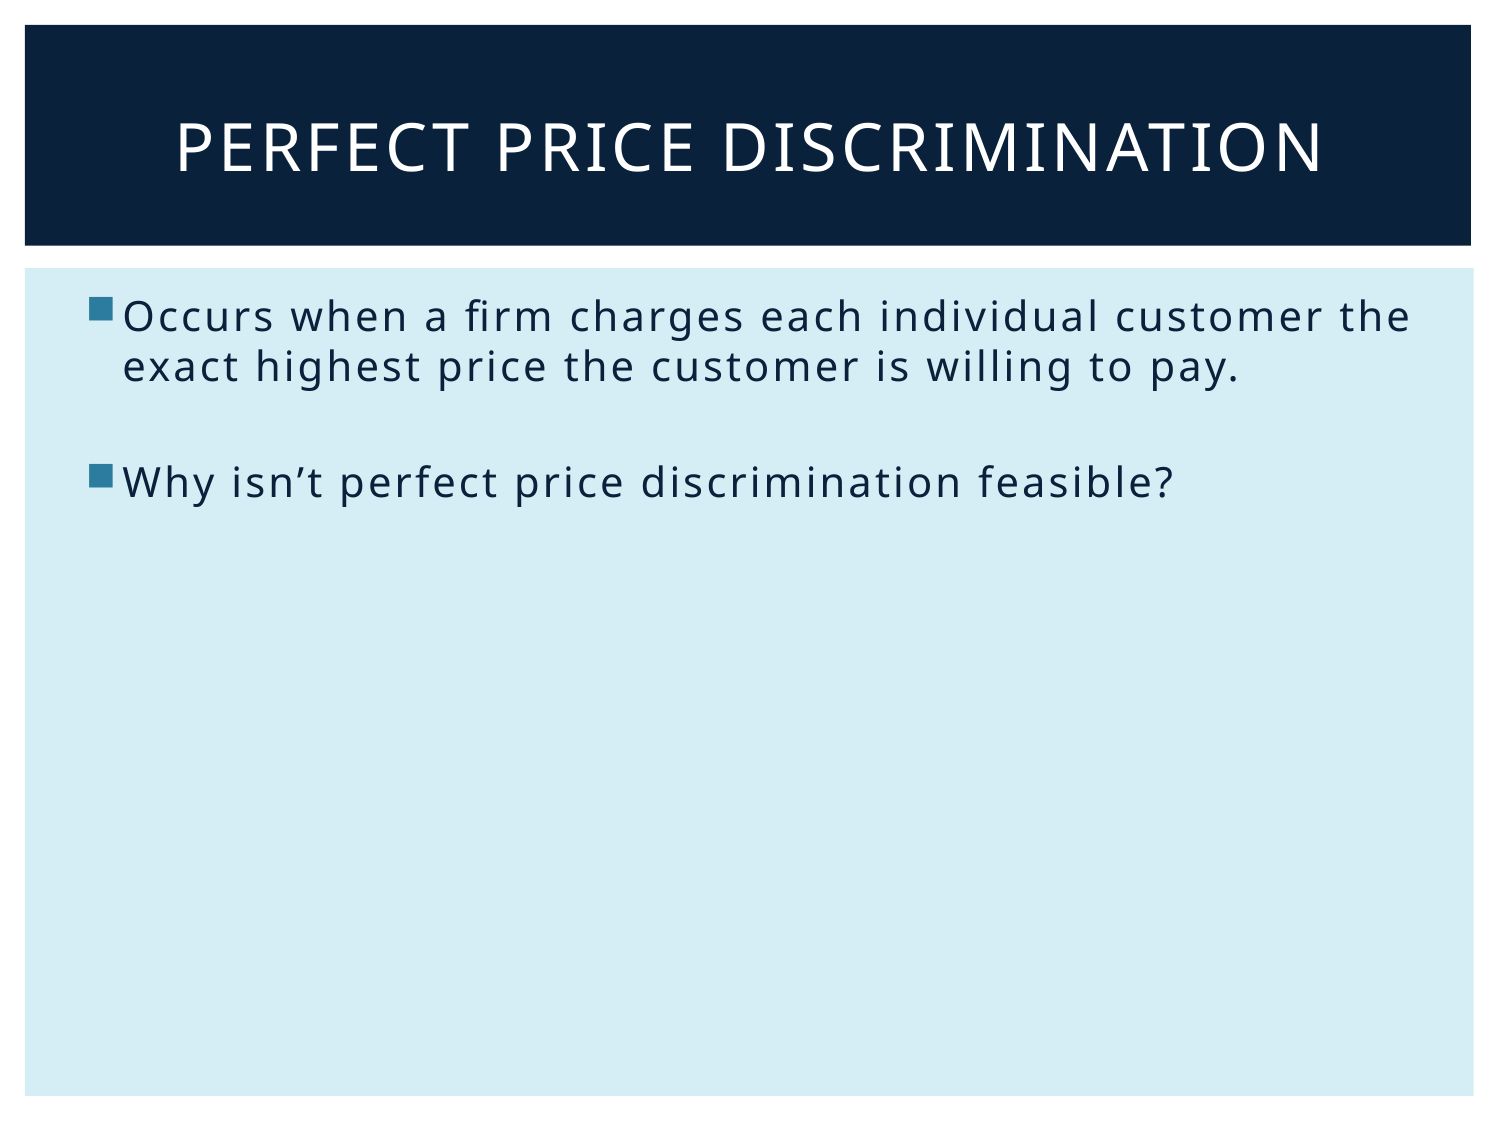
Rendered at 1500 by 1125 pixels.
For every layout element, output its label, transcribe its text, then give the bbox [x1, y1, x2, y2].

title Perfect Price Discrimination [62, 58, 1438, 232]
list Occurs when a firm charges each individual customer the exact highest price the customer is willing to pay. Why isn’t perfect price discrimination feasible? [62, 281, 1442, 1005]
